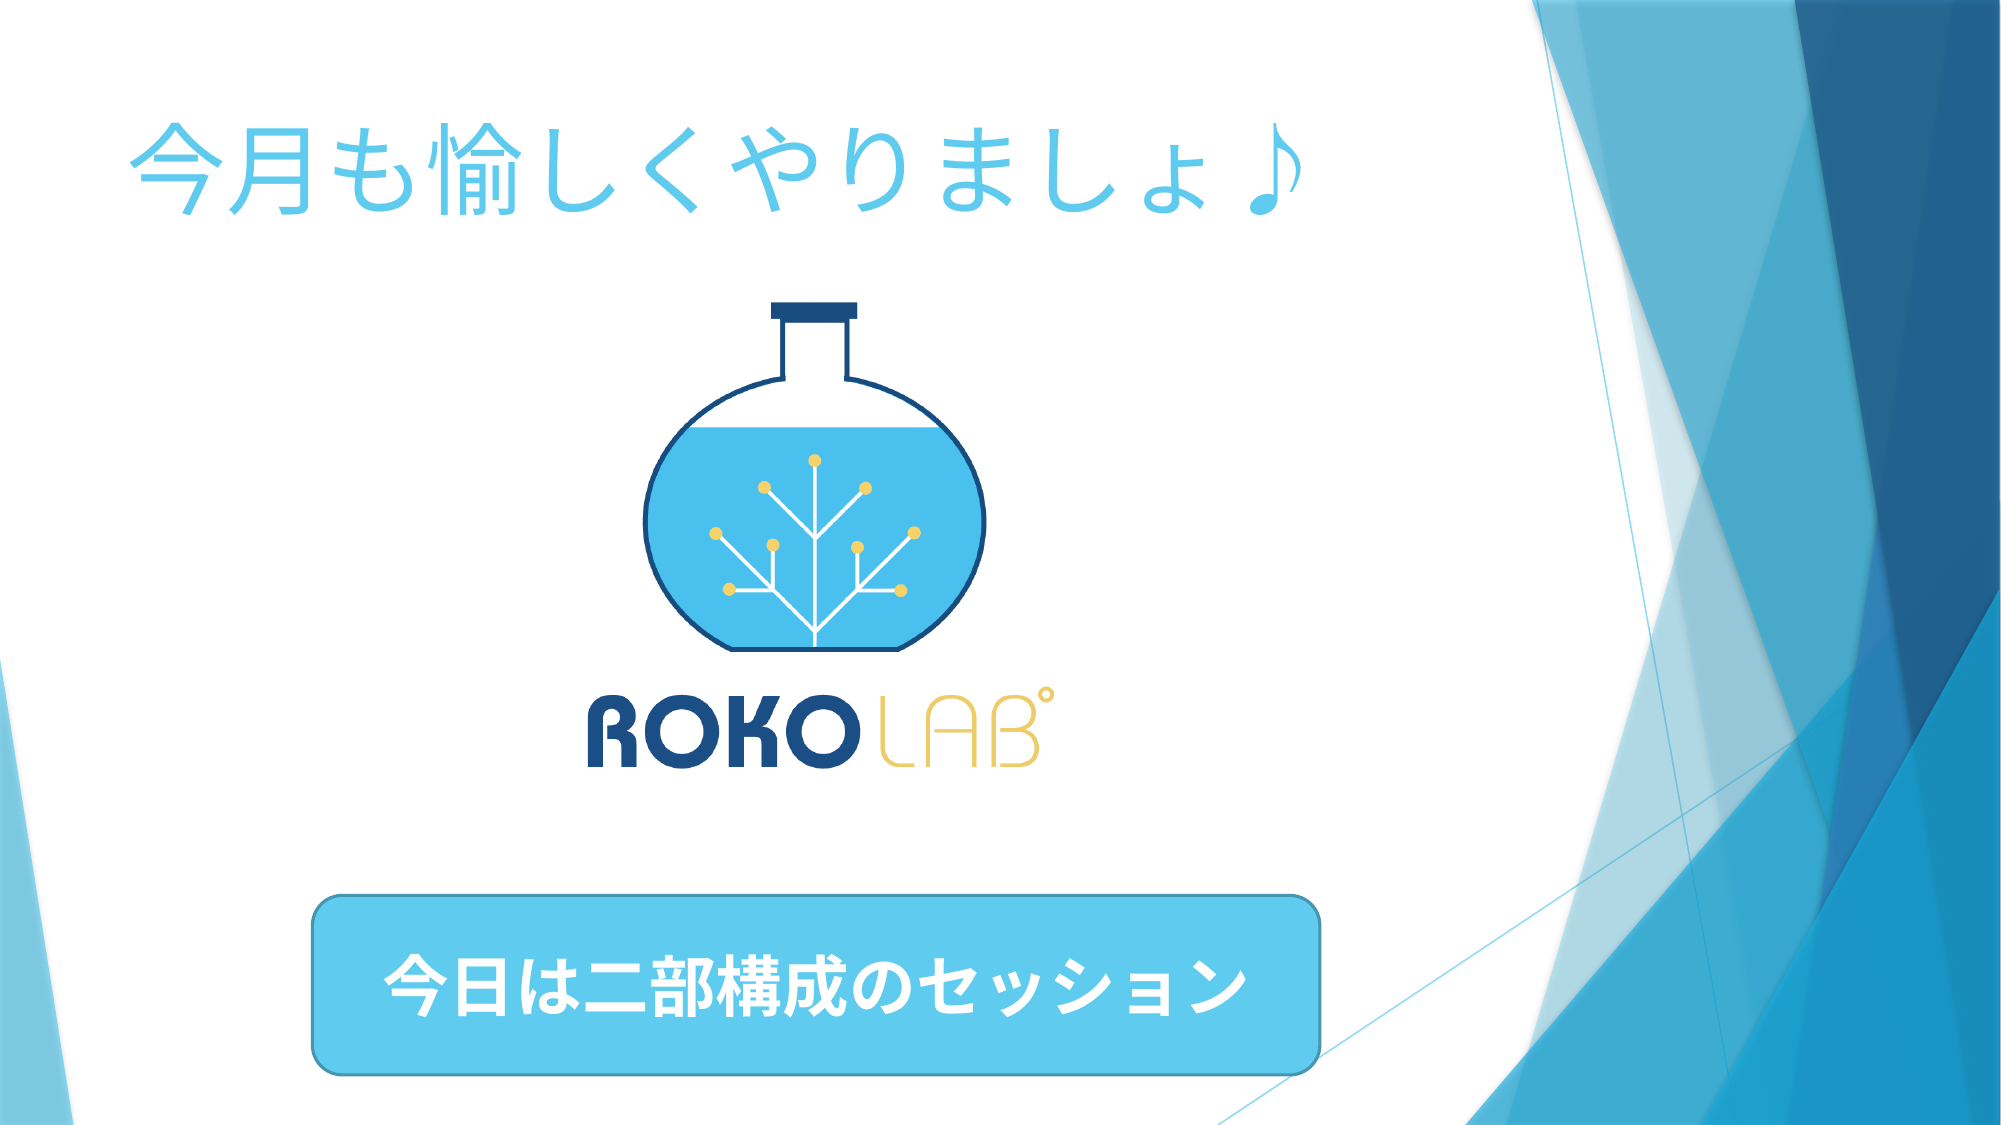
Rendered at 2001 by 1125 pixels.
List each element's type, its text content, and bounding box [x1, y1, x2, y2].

text_box 今日は二部構成のセッション [310, 893, 1322, 1077]
title 今月も愉しくやりましょ♪ [111, 99, 1522, 317]
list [486, 259, 1182, 826]
